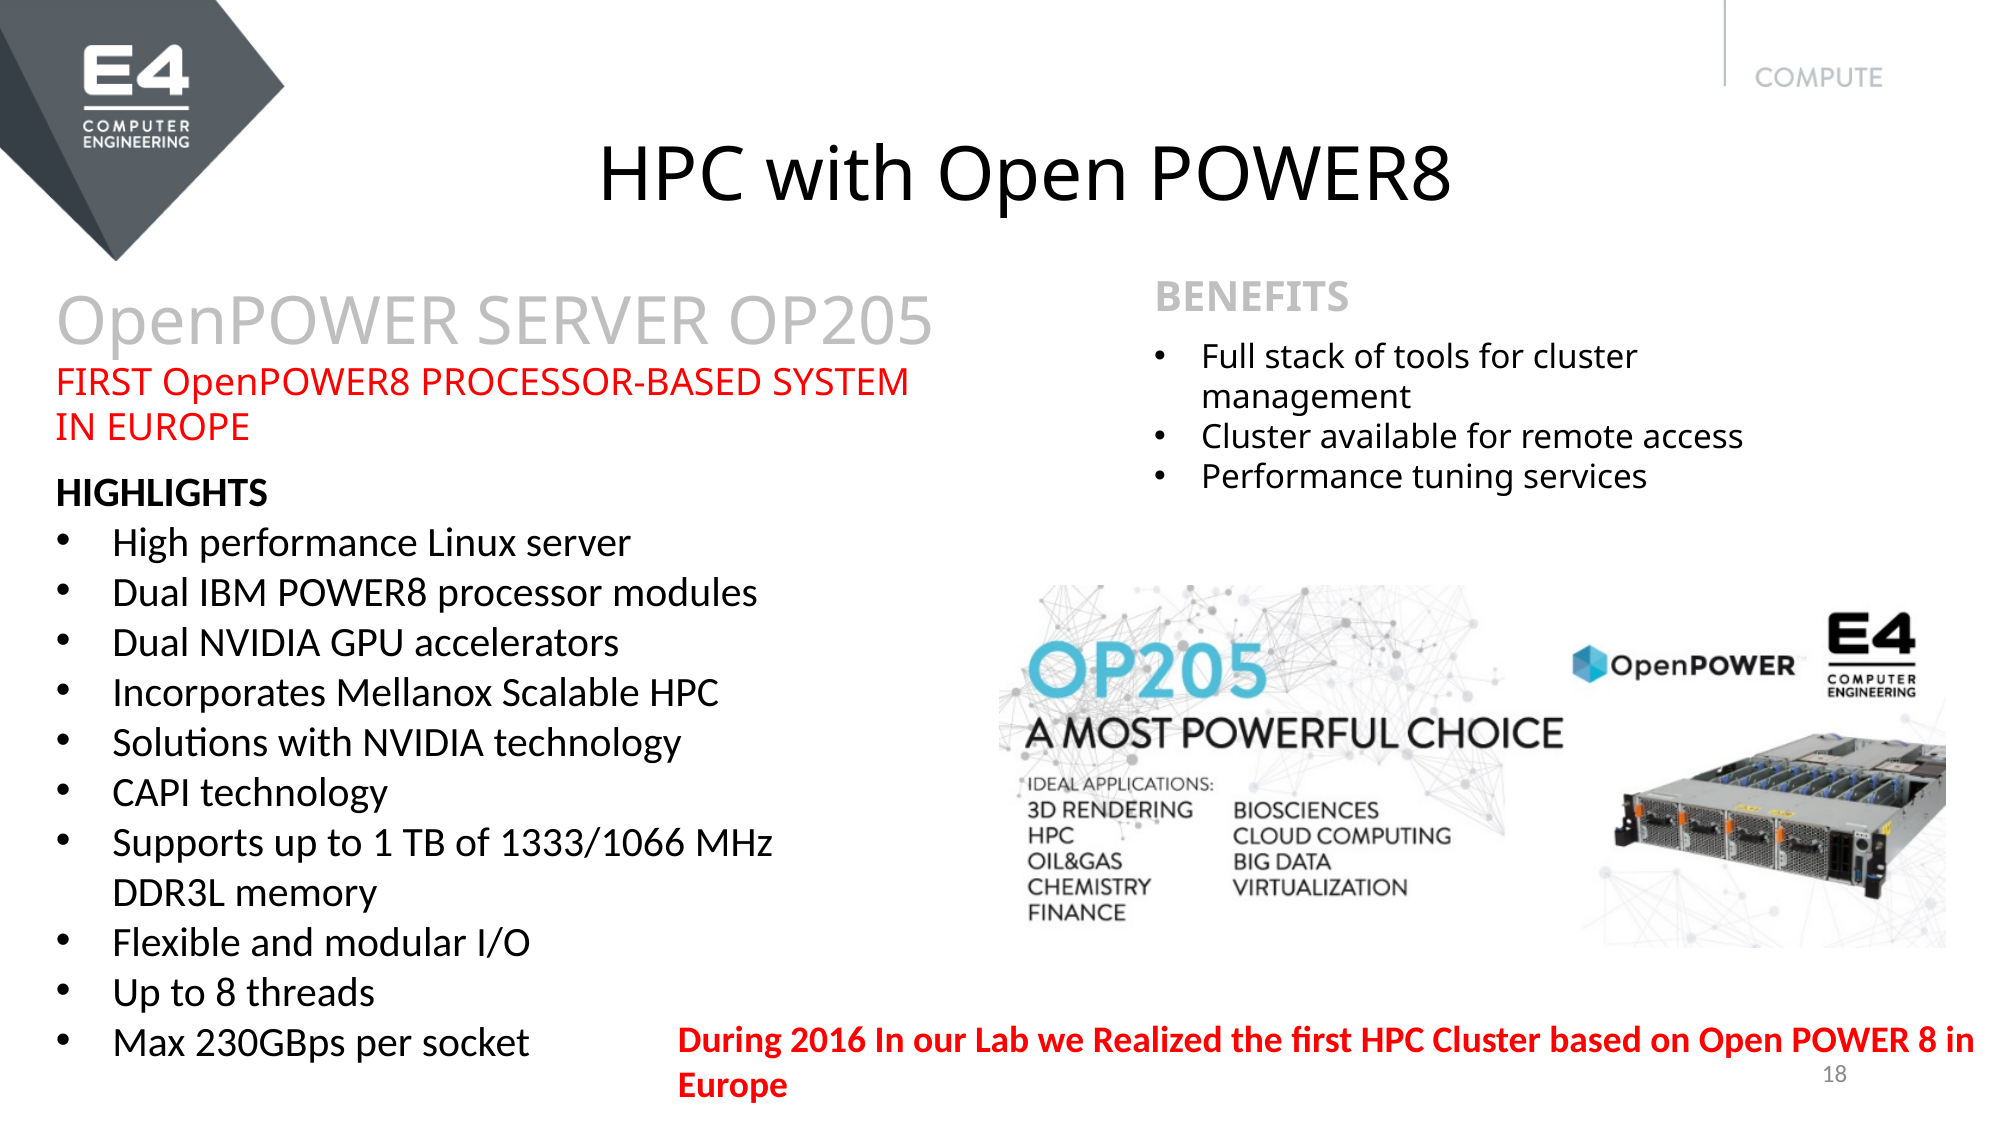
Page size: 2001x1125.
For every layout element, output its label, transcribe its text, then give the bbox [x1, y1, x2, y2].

text_box During 2016 In our Lab we Realized the first HPC Cluster based on Open POWER 8 in Europe [663, 1007, 2000, 1112]
text_box BENEFITS Full stack of tools for cluster management Cluster available for remote access Performance tuning services [1139, 262, 1856, 503]
picture [0, 0, 2000, 261]
text_box OpenPOWER SERVER OP205 FIRST OpenPOWER8 PROCESSOR-BASED SYSTEM IN EUROPE [40, 270, 966, 455]
text_box HIGHLIGHTS High performance Linux server Dual IBM POWER8 processor modules Dual NVIDIA GPU accelerators Incorporates Mellanox Scalable HPC Solutions with NVIDIA technology CAPI technology Supports up to 1 TB of 1333/1066 MHz DDR3L memory Flexible and modular I/O Up to 8 threads Max 230GBps per socket [41, 457, 911, 1073]
picture [999, 585, 1946, 948]
slide_number 18 [1412, 1042, 1863, 1103]
